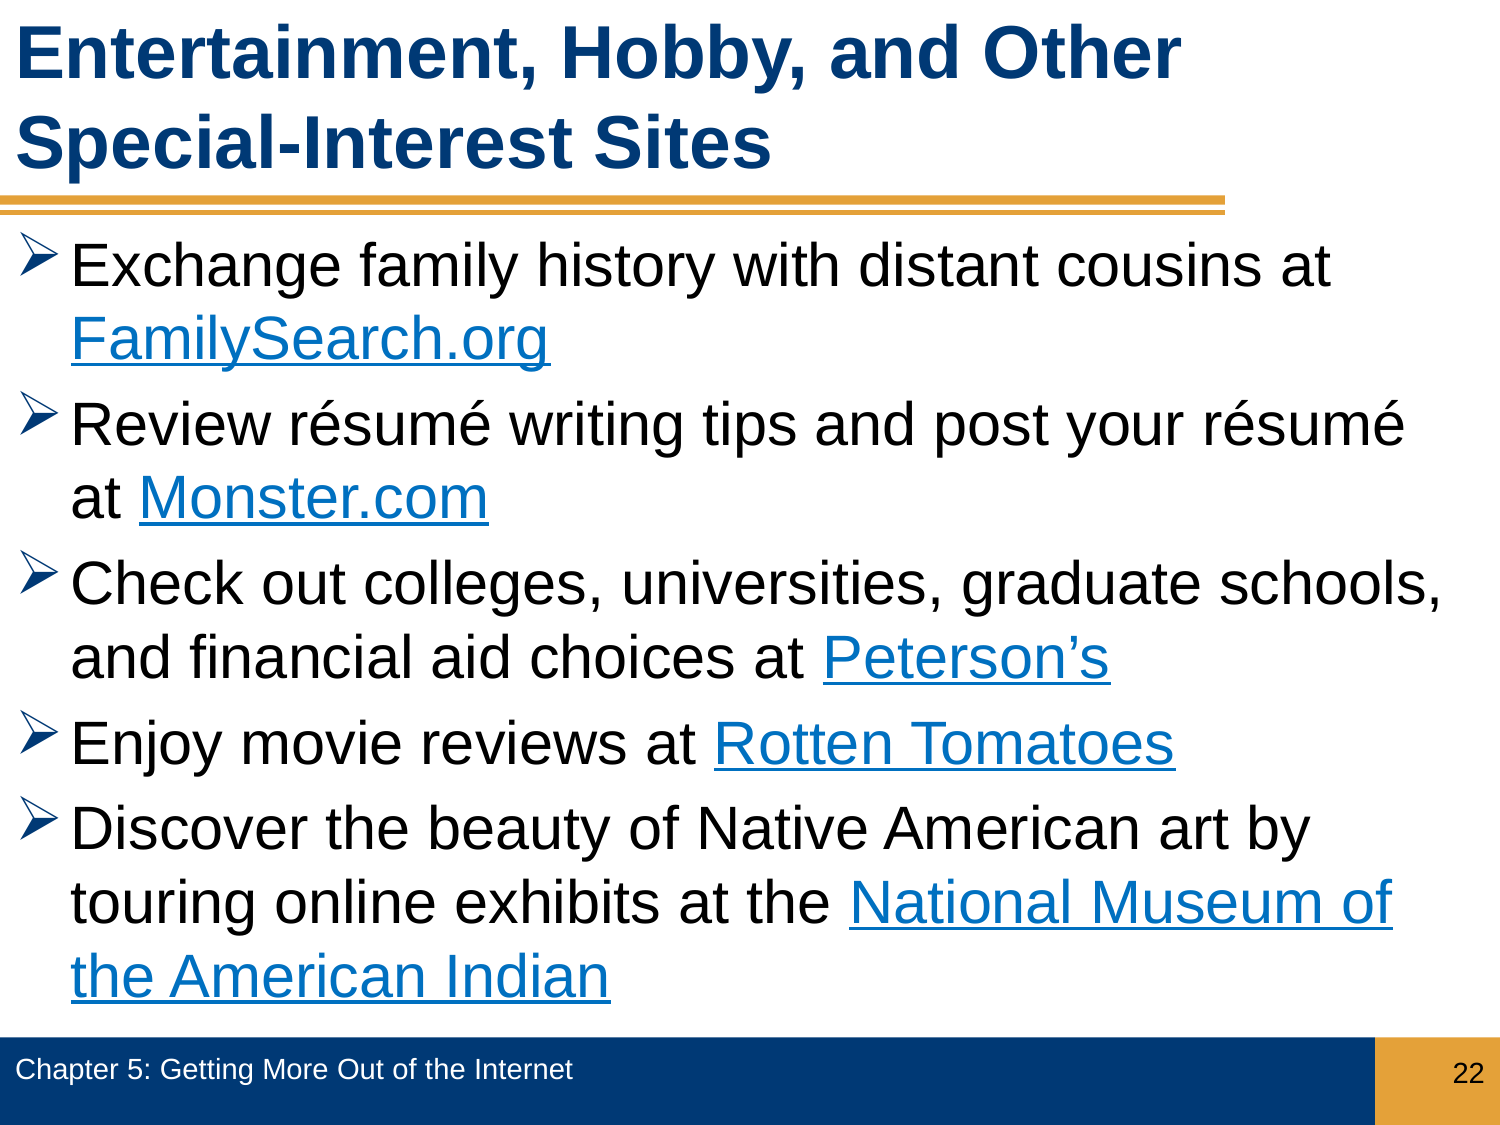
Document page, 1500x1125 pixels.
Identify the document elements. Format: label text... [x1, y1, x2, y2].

slide_number 22 [1374, 1046, 1500, 1125]
footer Chapter 5: Getting More Out of the Internet [0, 1042, 626, 1125]
title Entertainment, Hobby, and Other Special-Interest Sites [0, 44, 1226, 216]
list Exchange family history with distant cousins at FamilySearch.org Review résumé writing tips and post your résumé at Monster.com Check out colleges, universities, graduate schools, and financial aid choices at Peterson’s Enjoy movie reviews at Rotten Tomatoes Discover the beauty of Native American art by touring online exhibits at the National Museum of the American Indian [0, 216, 1476, 1026]
